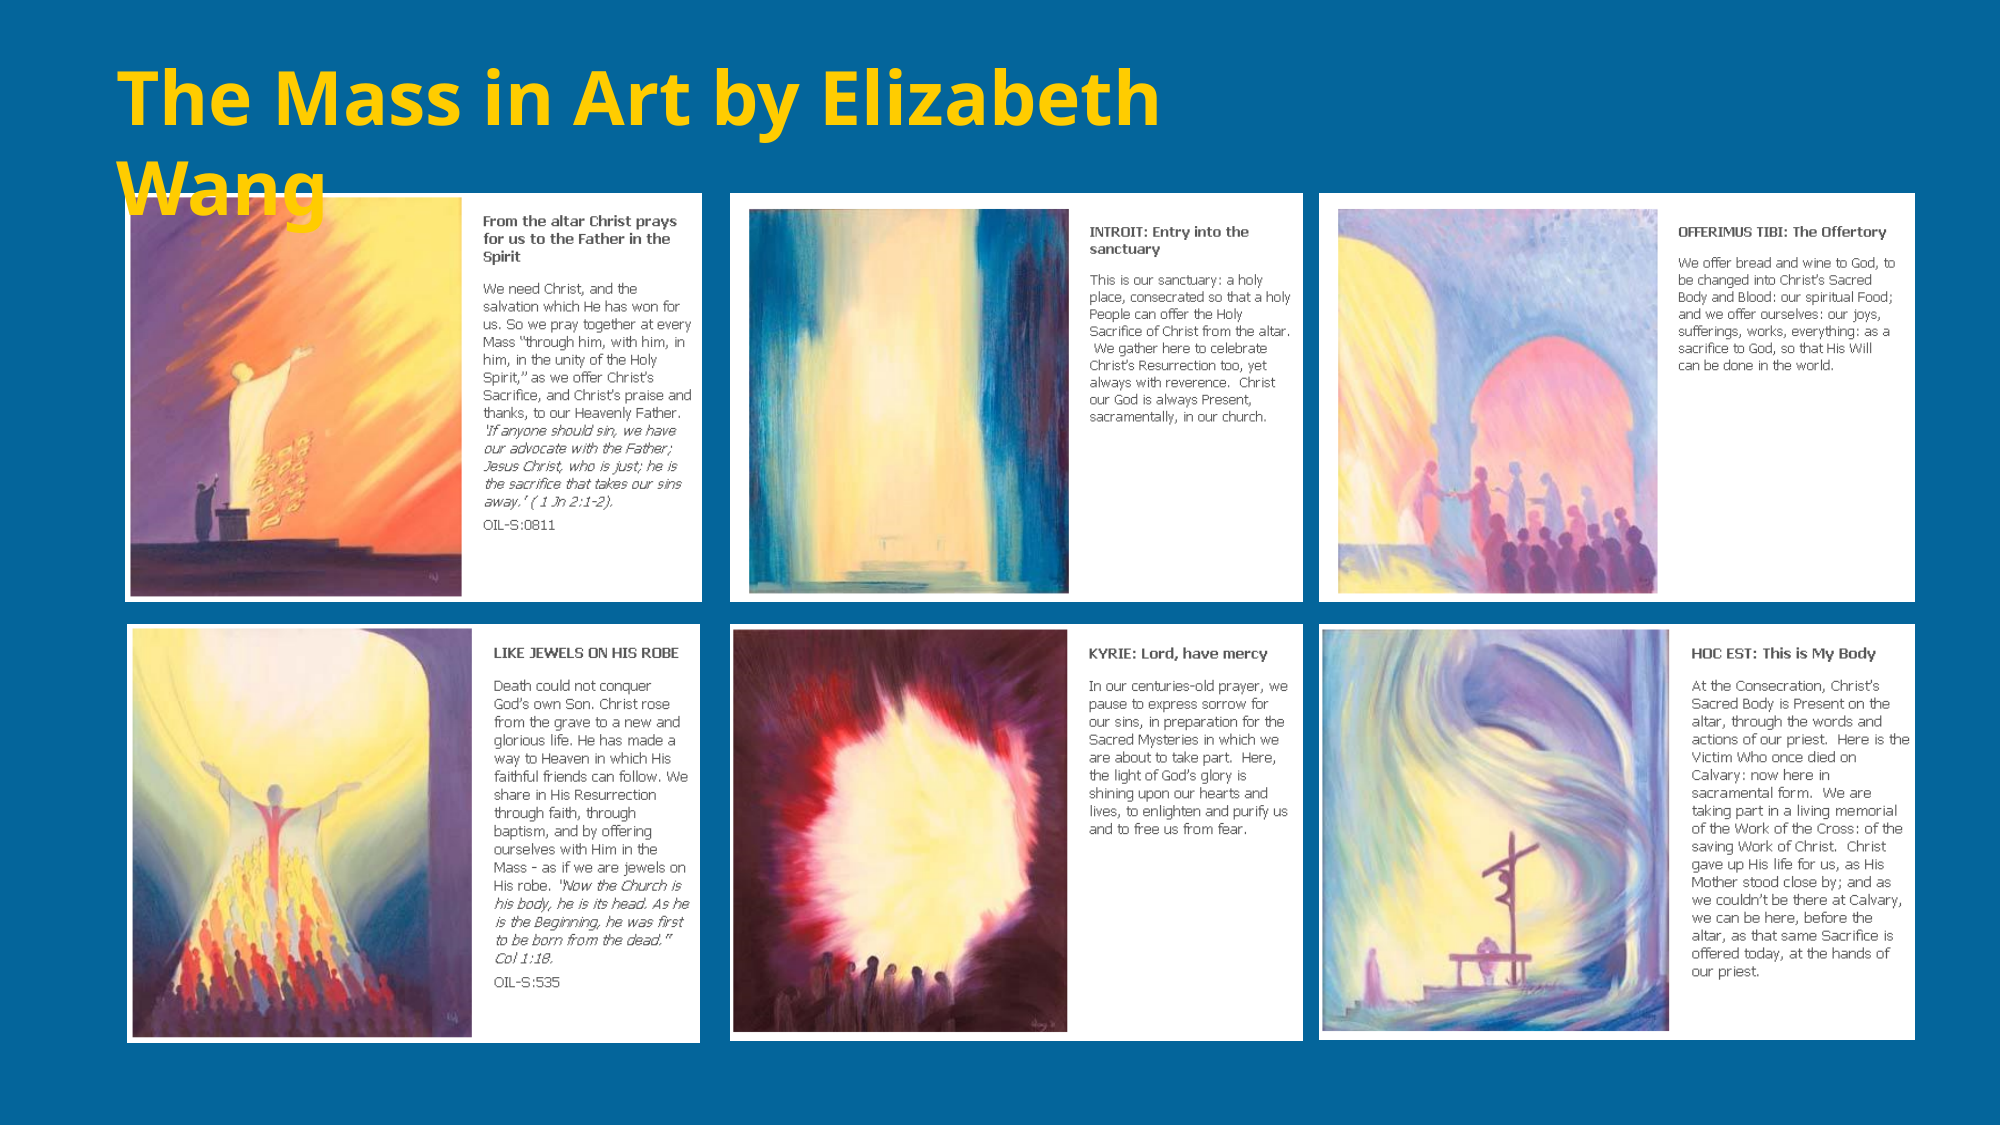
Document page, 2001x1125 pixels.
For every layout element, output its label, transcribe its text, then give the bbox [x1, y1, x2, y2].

picture [730, 624, 1303, 1041]
picture [730, 193, 1303, 602]
picture [1319, 193, 1915, 602]
picture [127, 624, 700, 1043]
text_box The Mass in Art by Elizabeth Wang [101, 42, 1353, 238]
picture [1319, 624, 1915, 1040]
picture [125, 193, 702, 602]
